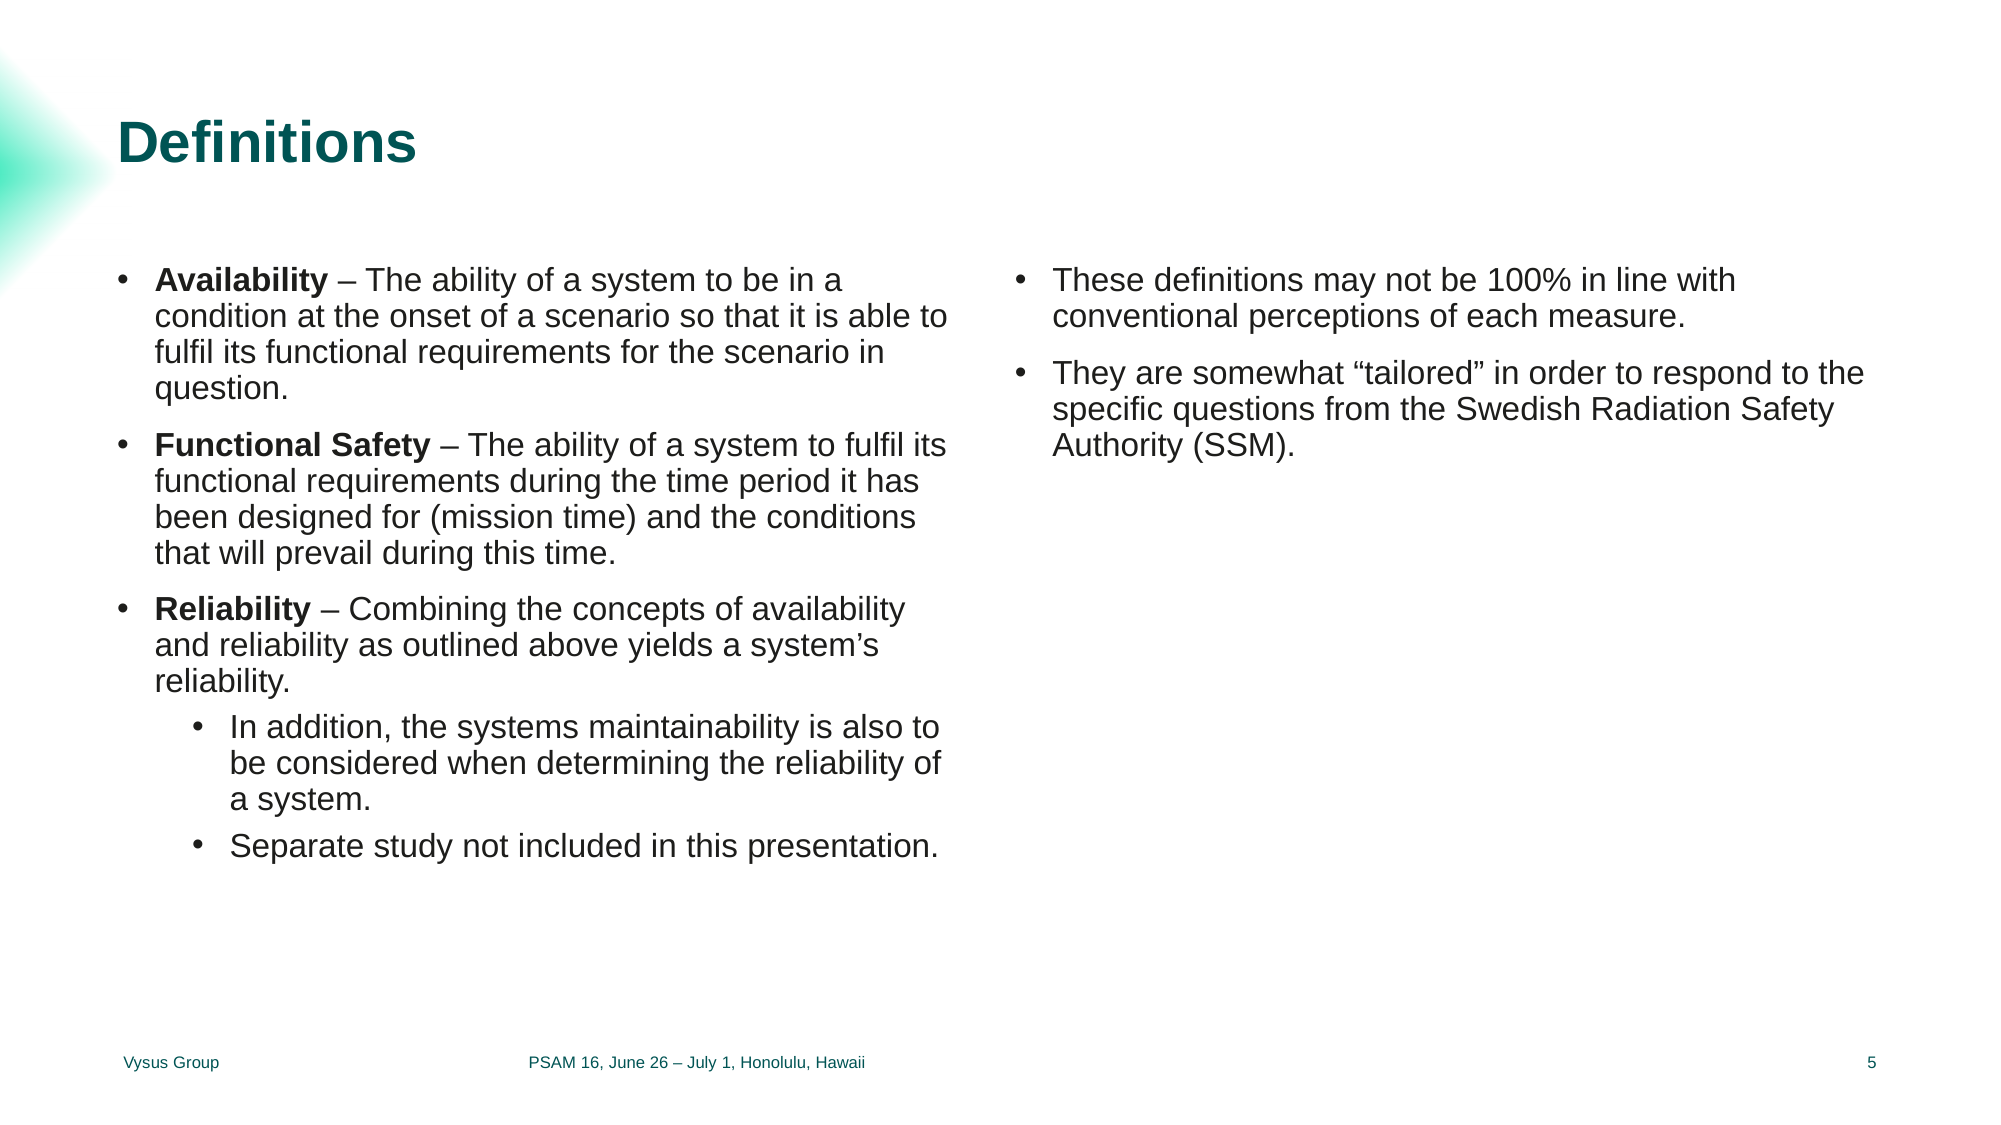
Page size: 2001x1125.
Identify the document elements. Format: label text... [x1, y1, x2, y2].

footer PSAM 16, June 26 – July 1, Honolulu, Hawaii [513, 1044, 1092, 1079]
slide_number Vysus Group [108, 1044, 323, 1079]
slide_number 5 [1649, 1044, 1892, 1079]
list Availability – The ability of a system to be in a condition at the onset of a scenario so that it is able to fulfil its functional requirements for the scenario in question. Functional Safety – The ability of a system to fulfil its functional requirements during the time period it has been designed for (mission time) and the conditions that will prevail during this time. Reliability – Combining the concepts of availability and reliability as outlined above yields a system’s reliability. In addition, the systems maintainability is also to be considered when determining the reliability of a system. Separate study not included in this presentation. [102, 255, 975, 951]
title Definitions [102, 104, 1892, 220]
picture [0, 46, 132, 300]
list These definitions may not be 100% in line with conventional perceptions of each measure. They are somewhat “tailored” in order to respond to the specific questions from the Swedish Radiation Safety Authority (SSM). [999, 255, 1892, 951]
